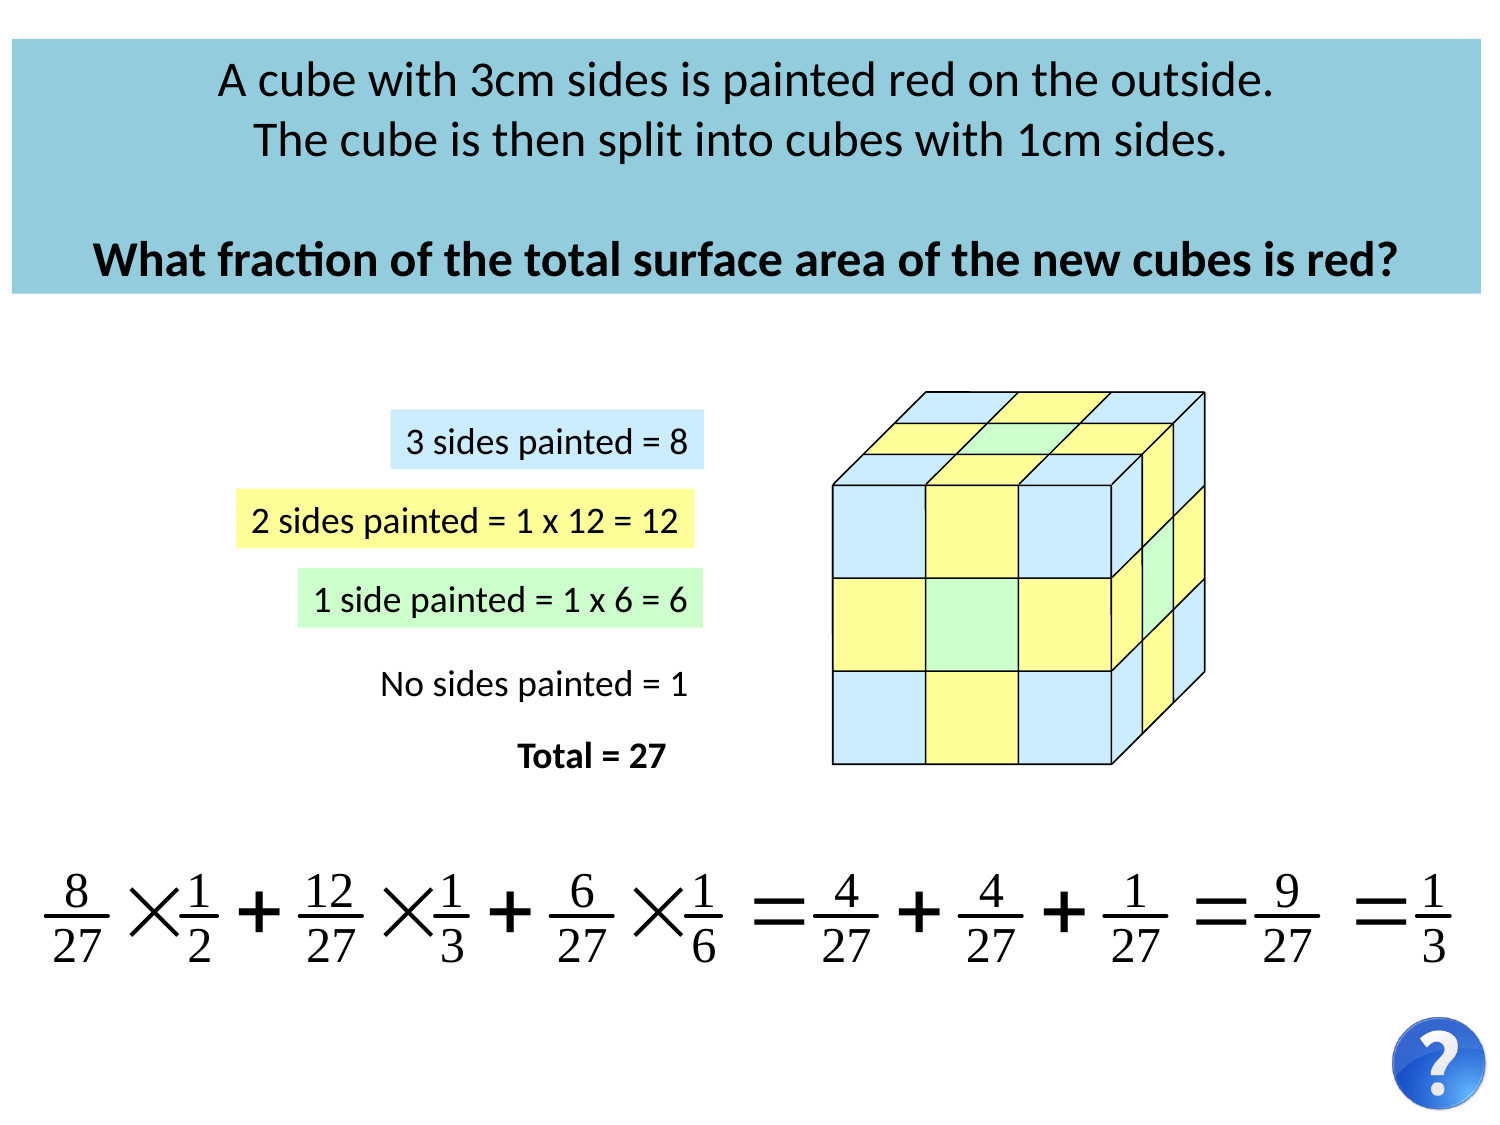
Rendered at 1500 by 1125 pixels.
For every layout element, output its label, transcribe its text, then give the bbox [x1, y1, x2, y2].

text_box 1 side painted = 1 x 6 = 6 [297, 567, 704, 628]
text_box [30, 851, 730, 981]
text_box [832, 391, 1205, 765]
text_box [1173, 851, 1332, 981]
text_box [1334, 851, 1465, 981]
picture [1390, 1015, 1489, 1114]
text_box No sides painted = 1 [365, 651, 704, 711]
text_box A cube with 3cm sides is painted red on the outside. The cube is then split into cubes with 1cm sides. What fraction of the total surface area of the new cubes is red? [11, 38, 1481, 294]
text_box 2 sides painted = 1 x 12 = 12 [236, 488, 695, 549]
text_box Total = 27 [502, 724, 682, 784]
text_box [732, 851, 1171, 981]
text_box 3 sides painted = 8 [390, 409, 704, 470]
